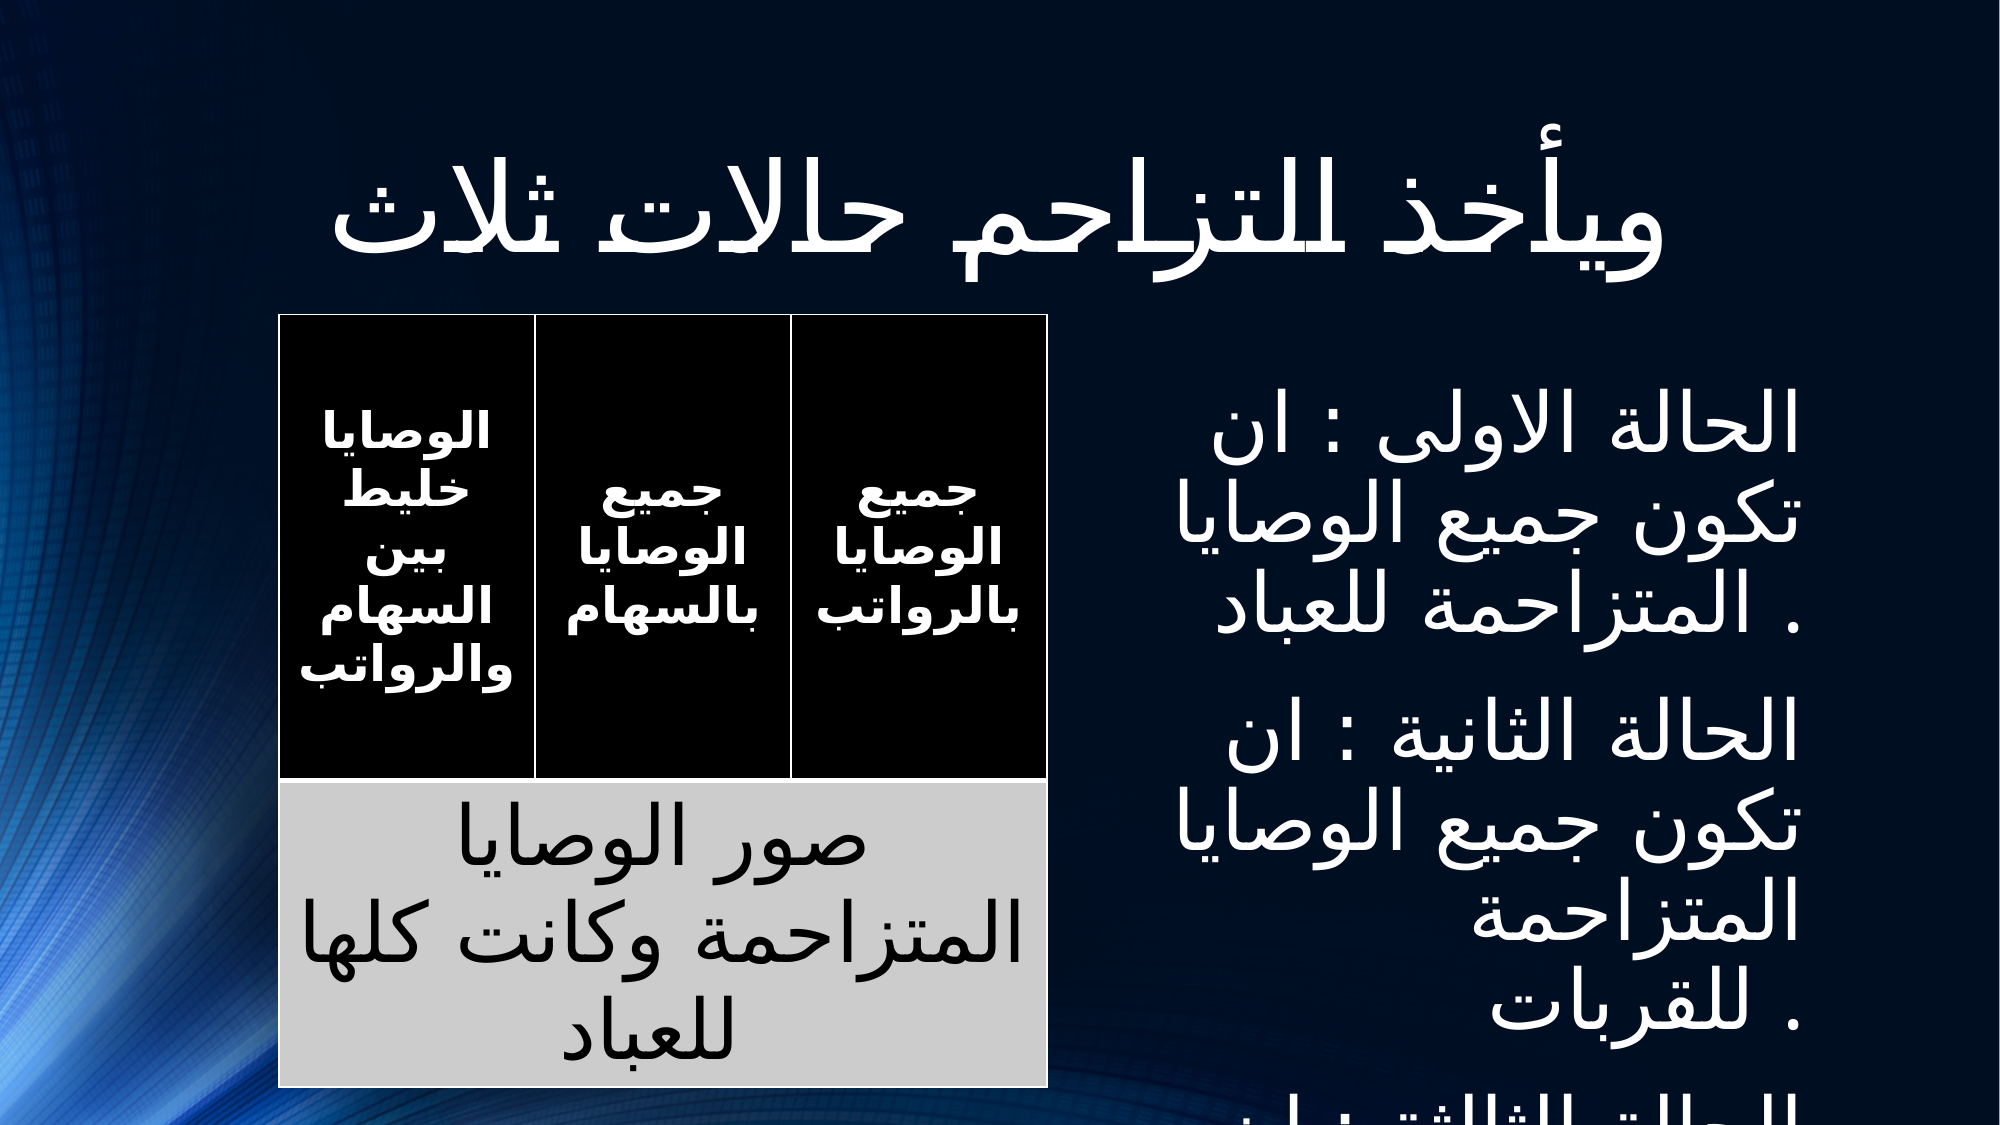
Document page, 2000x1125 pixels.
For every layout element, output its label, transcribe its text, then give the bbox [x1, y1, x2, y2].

table_header جميع الوصايا بالسهام [536, 315, 790, 778]
title ويأخذ التزاحم حالات ثلاث [249, 62, 1750, 288]
table_header جميع الوصايا بالرواتب [792, 315, 1046, 778]
list الحالة الاولى : ان تكون جميع الوصايا المتزاحمة للعباد . الحالة الثانية : ان تكون جميع الوصايا المتزاحمة للقربات . الحالة الثالثة : ان تكون جميع الوصايا المتزاحمة مزيحا من وصايا العباد والقربات . [1094, 373, 1820, 1049]
table_cell صور الوصايا المتزاحمة وكانت كلها للعباد [280, 783, 1046, 1086]
picture [0, 0, 2000, 1125]
table_header الوصايا خليط بين السهام والرواتب [280, 315, 534, 778]
